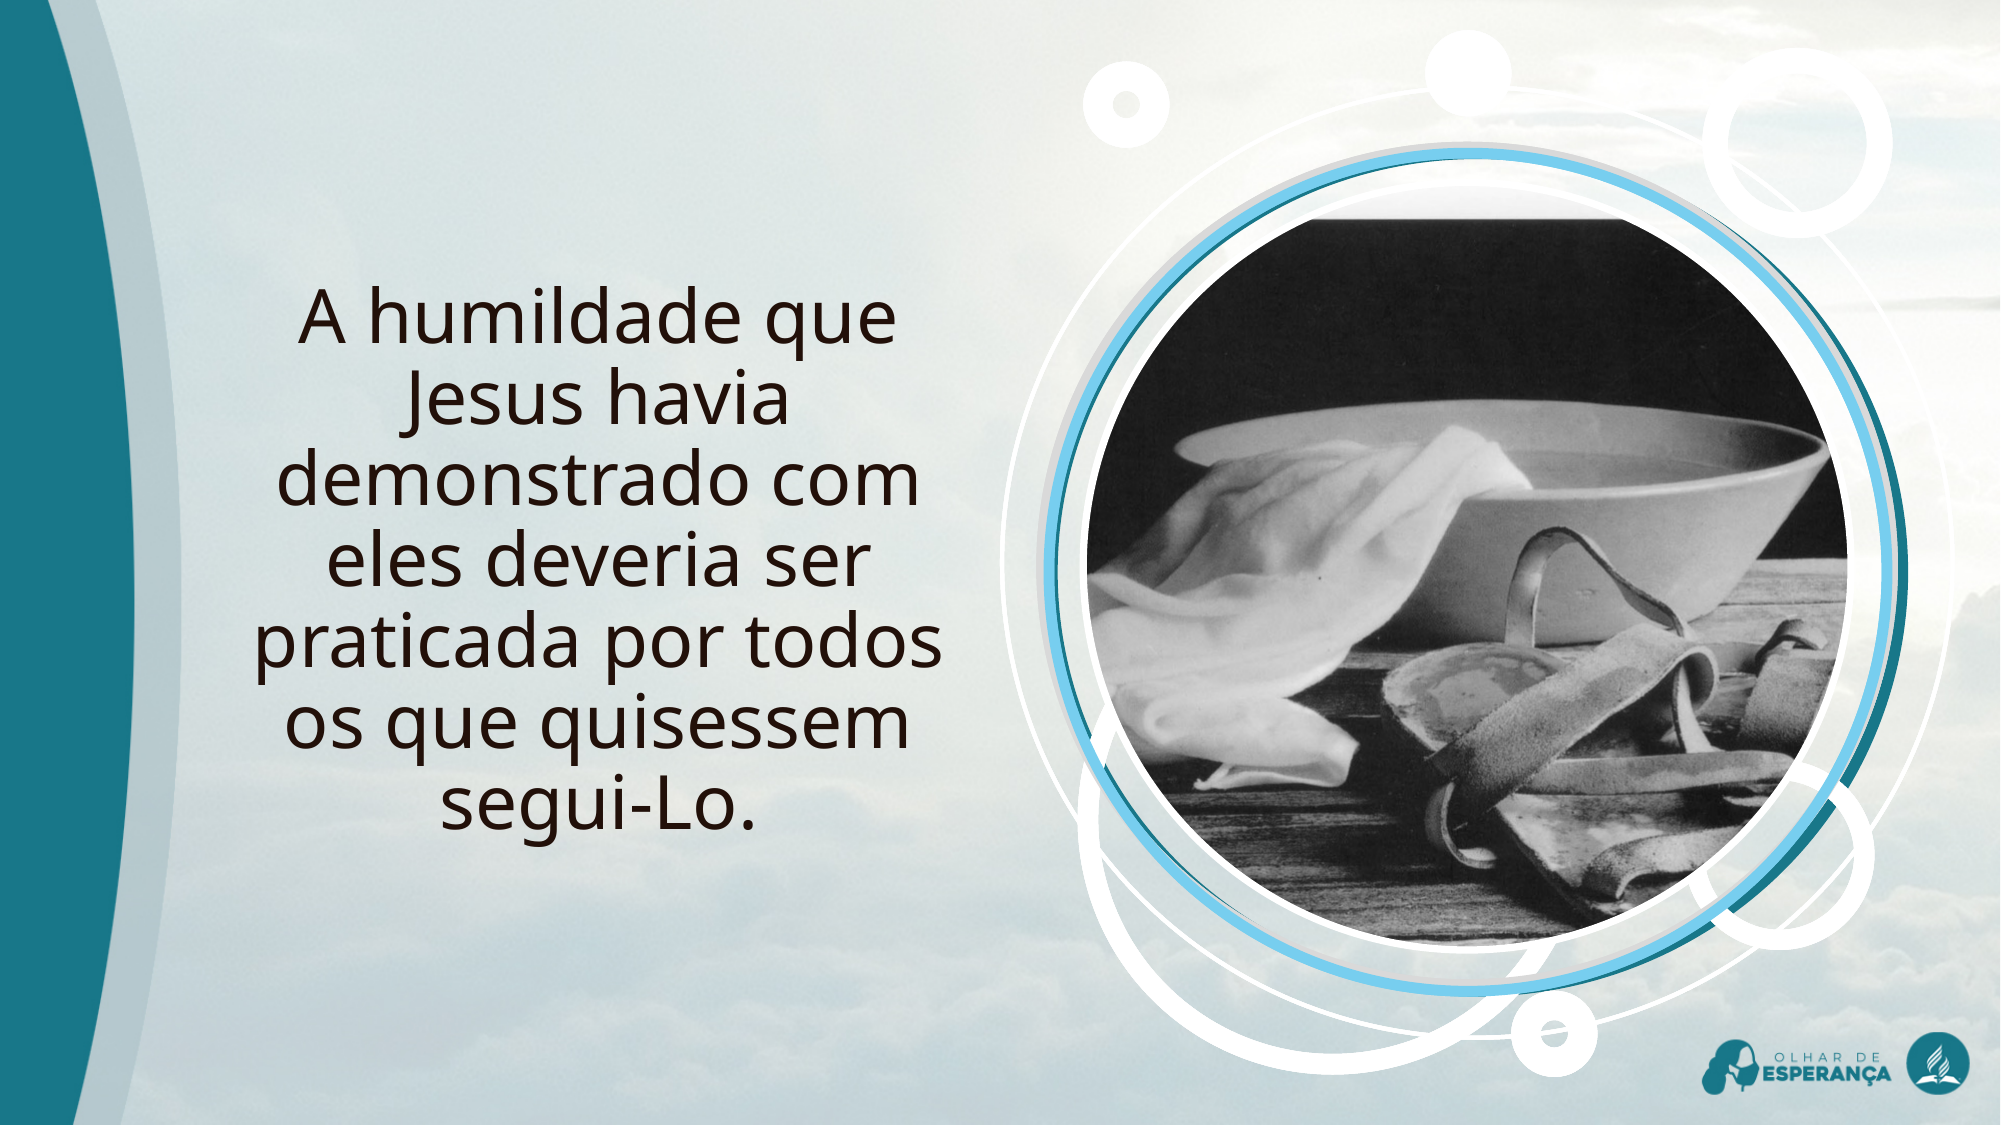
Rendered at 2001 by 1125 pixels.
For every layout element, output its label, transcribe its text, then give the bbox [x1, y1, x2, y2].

picture [0, 0, 2001, 1125]
list A humildade que Jesus havia demonstrado com eles deveria ser praticada por todos os que quisessem segui-Lo. [197, 99, 1000, 1026]
